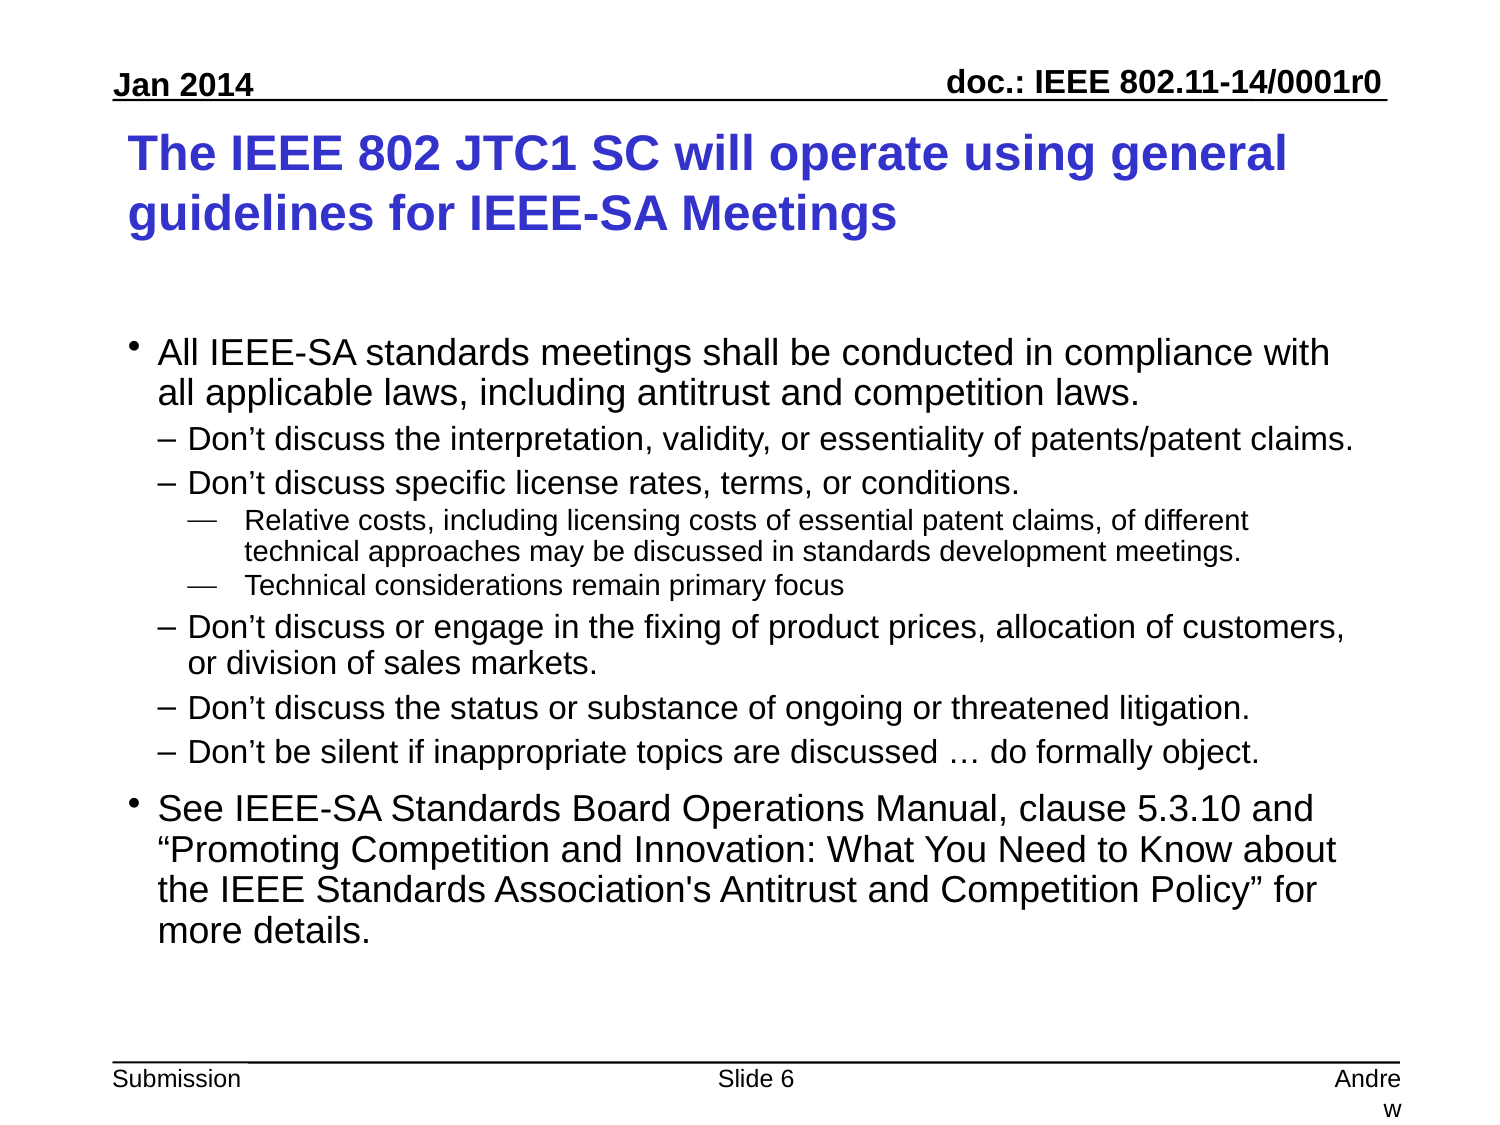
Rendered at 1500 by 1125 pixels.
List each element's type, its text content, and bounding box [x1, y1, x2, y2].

text_box [88, 243, 1439, 1023]
title The IEEE 802 JTC1 SC will operate using general guidelines for IEEE-SA Meetings [112, 112, 1388, 243]
footer Andrew Myles, Cisco [1320, 1061, 1402, 1093]
slide_number Slide 6 [709, 1061, 803, 1093]
